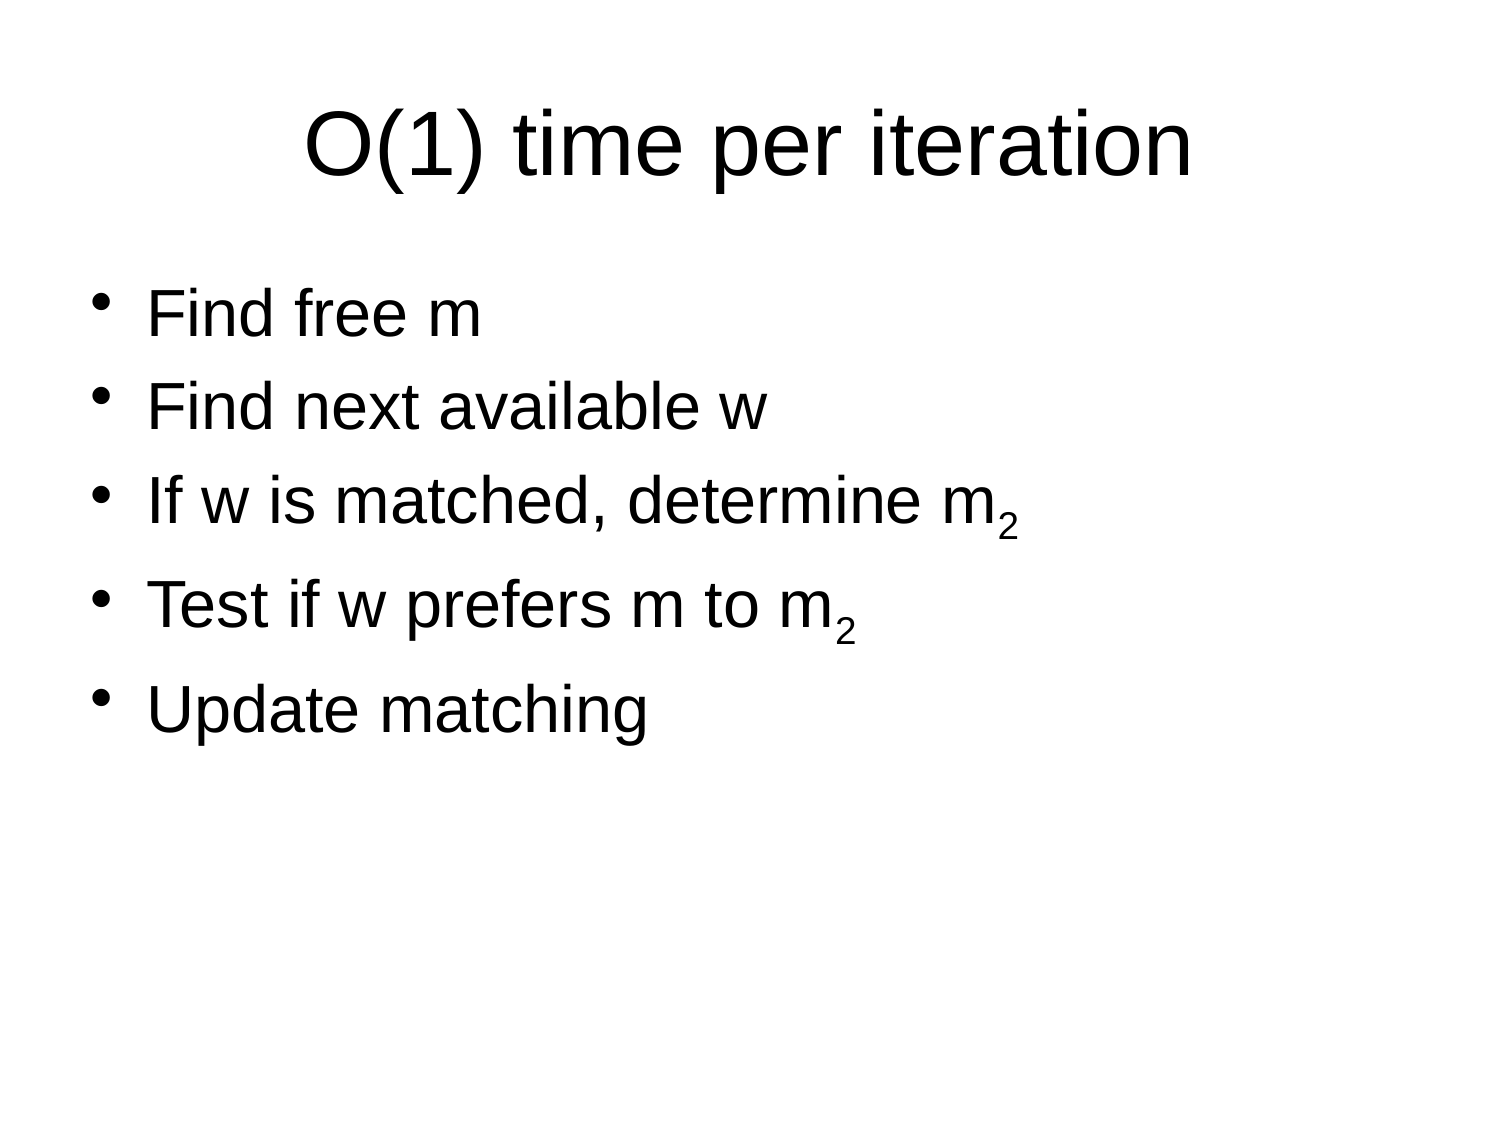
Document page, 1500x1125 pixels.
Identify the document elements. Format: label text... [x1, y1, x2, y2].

list Find free m Find next available w If w is matched, determine m2 Test if w prefers m to m2 Update matching [75, 262, 1425, 1005]
title O(1) time per iteration [75, 45, 1425, 233]
